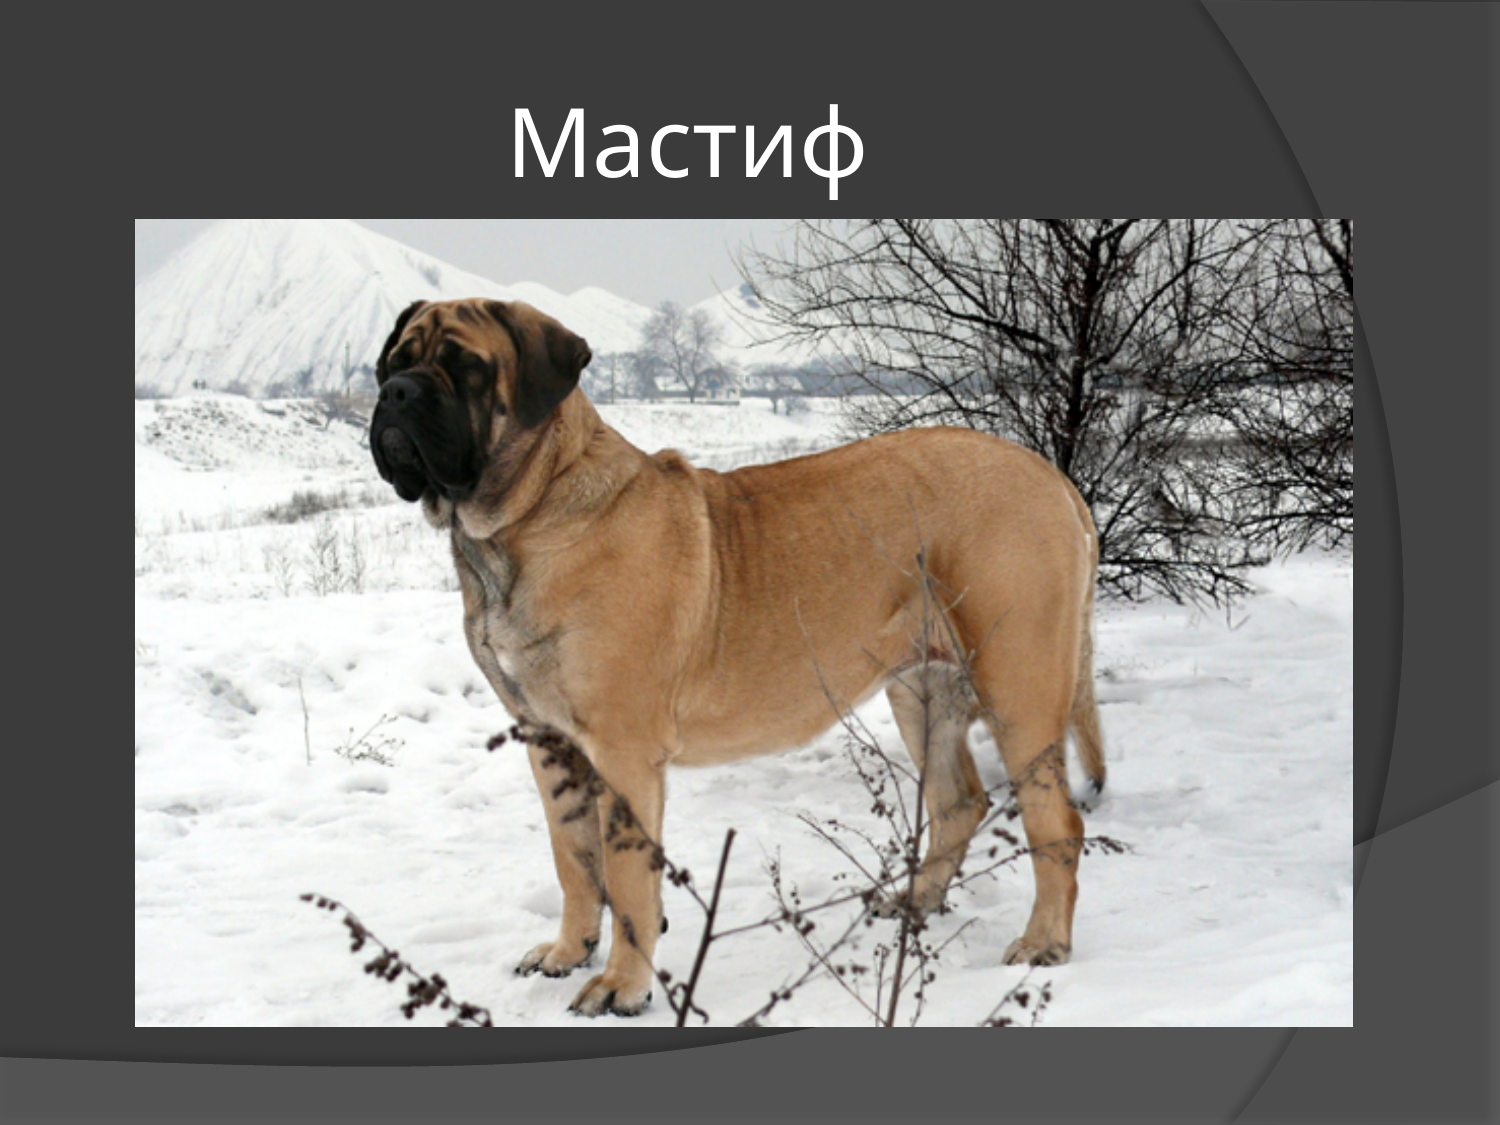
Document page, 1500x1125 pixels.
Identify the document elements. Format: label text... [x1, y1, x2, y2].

title Мастиф [75, 45, 1300, 233]
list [135, 219, 1353, 1028]
